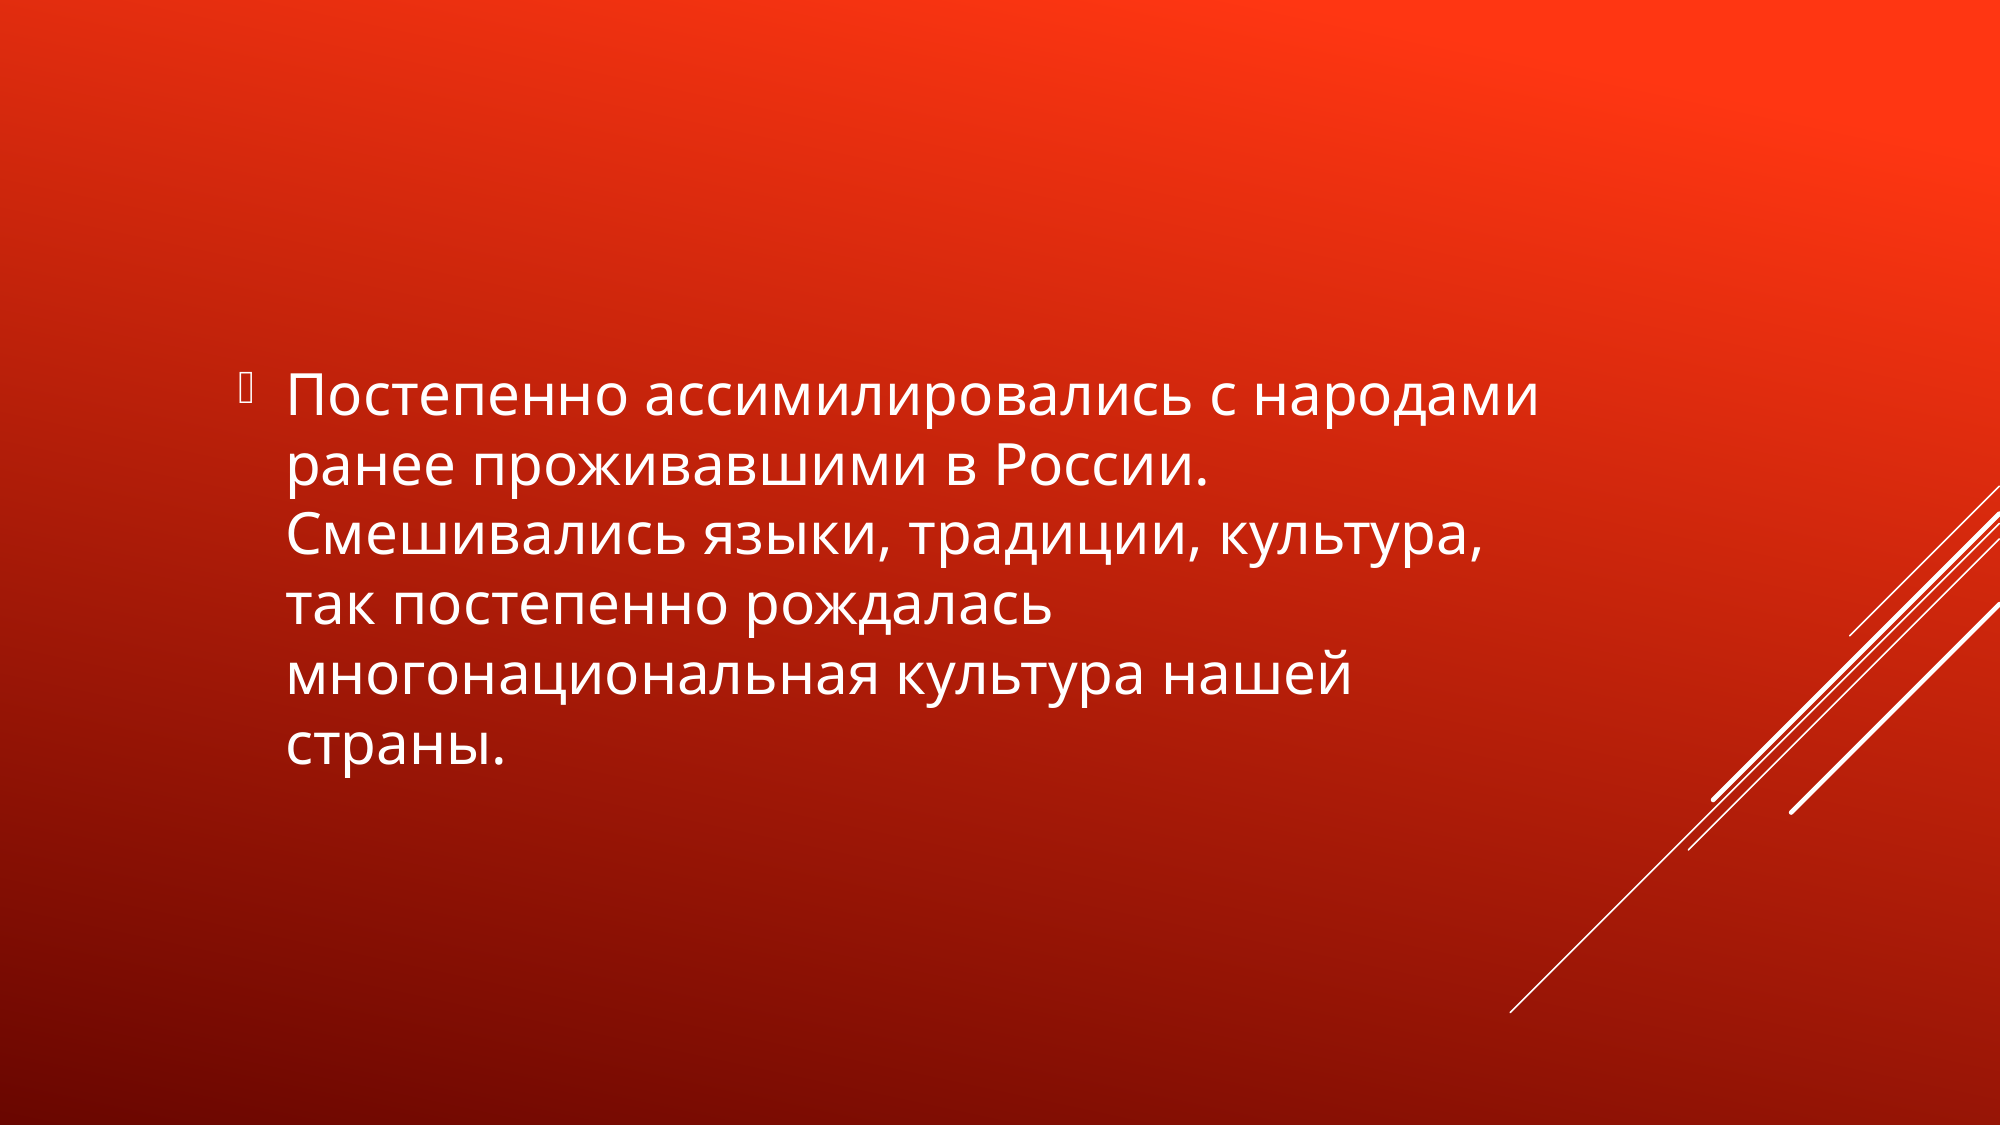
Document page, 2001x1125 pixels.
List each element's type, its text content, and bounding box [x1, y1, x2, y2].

list Постепенно ассимилировались с народами ранее проживавшими в России. Смешивались языки, традиции, культура, так постепенно рождалась многонациональная культура нашей страны. [223, 255, 1580, 878]
